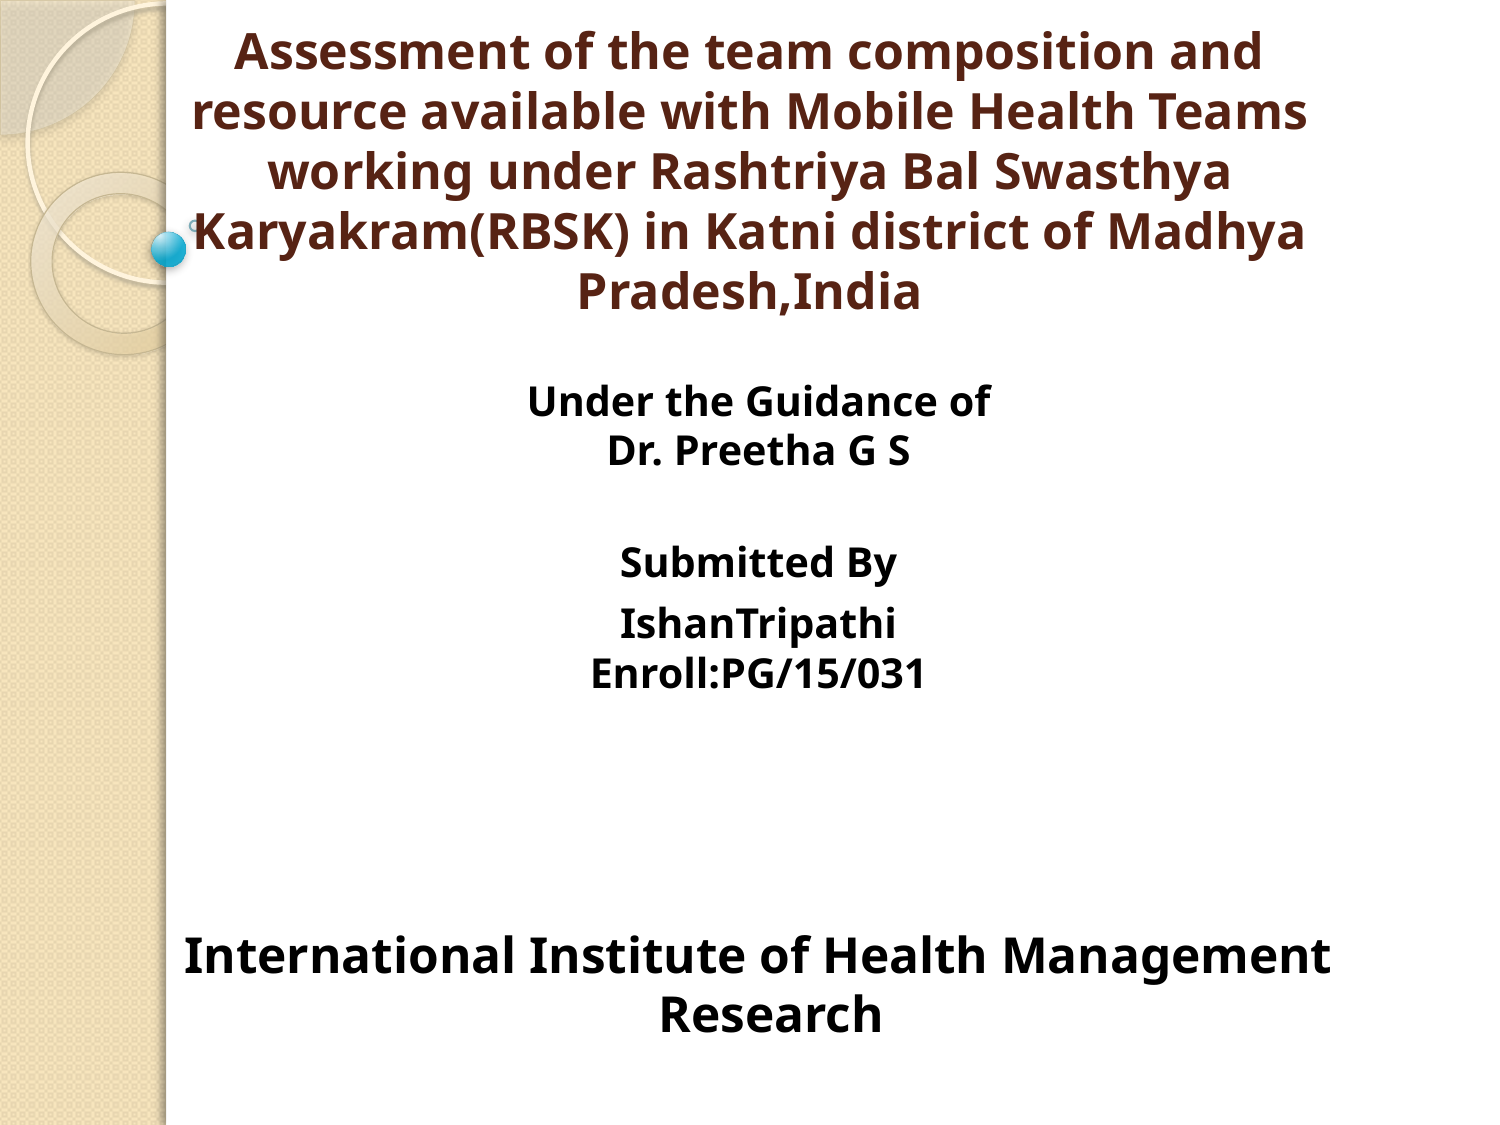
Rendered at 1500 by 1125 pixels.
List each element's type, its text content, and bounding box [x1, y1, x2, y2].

subtitle Under the Guidance of Dr. Preetha G S Submitted By IshanTripathi Enroll:PG/15/031 International Institute of Health Management Research [162, 375, 1350, 1075]
title Assessment of the team composition and resource available with Mobile Health Teams working under Rashtriya Bal Swasthya Karyakram(RBSK) in Katni district of Madhya Pradesh,India [112, 37, 1388, 388]
